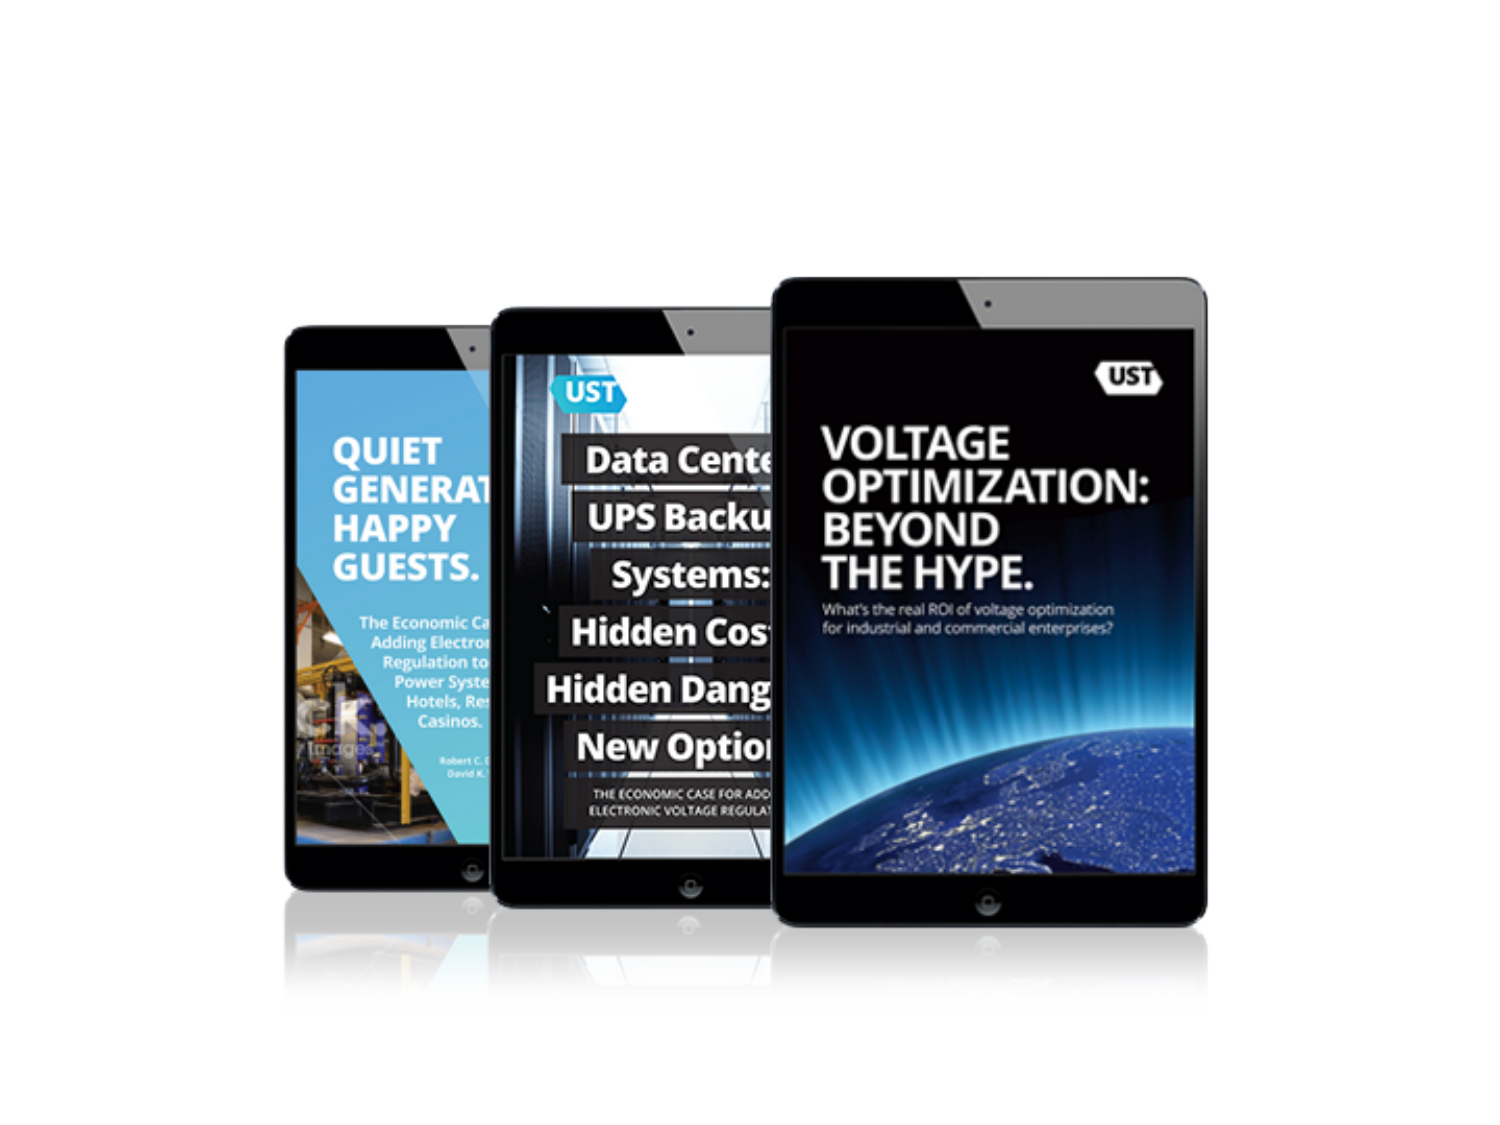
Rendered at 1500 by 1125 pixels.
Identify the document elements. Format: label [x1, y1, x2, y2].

picture [278, 248, 1219, 1037]
